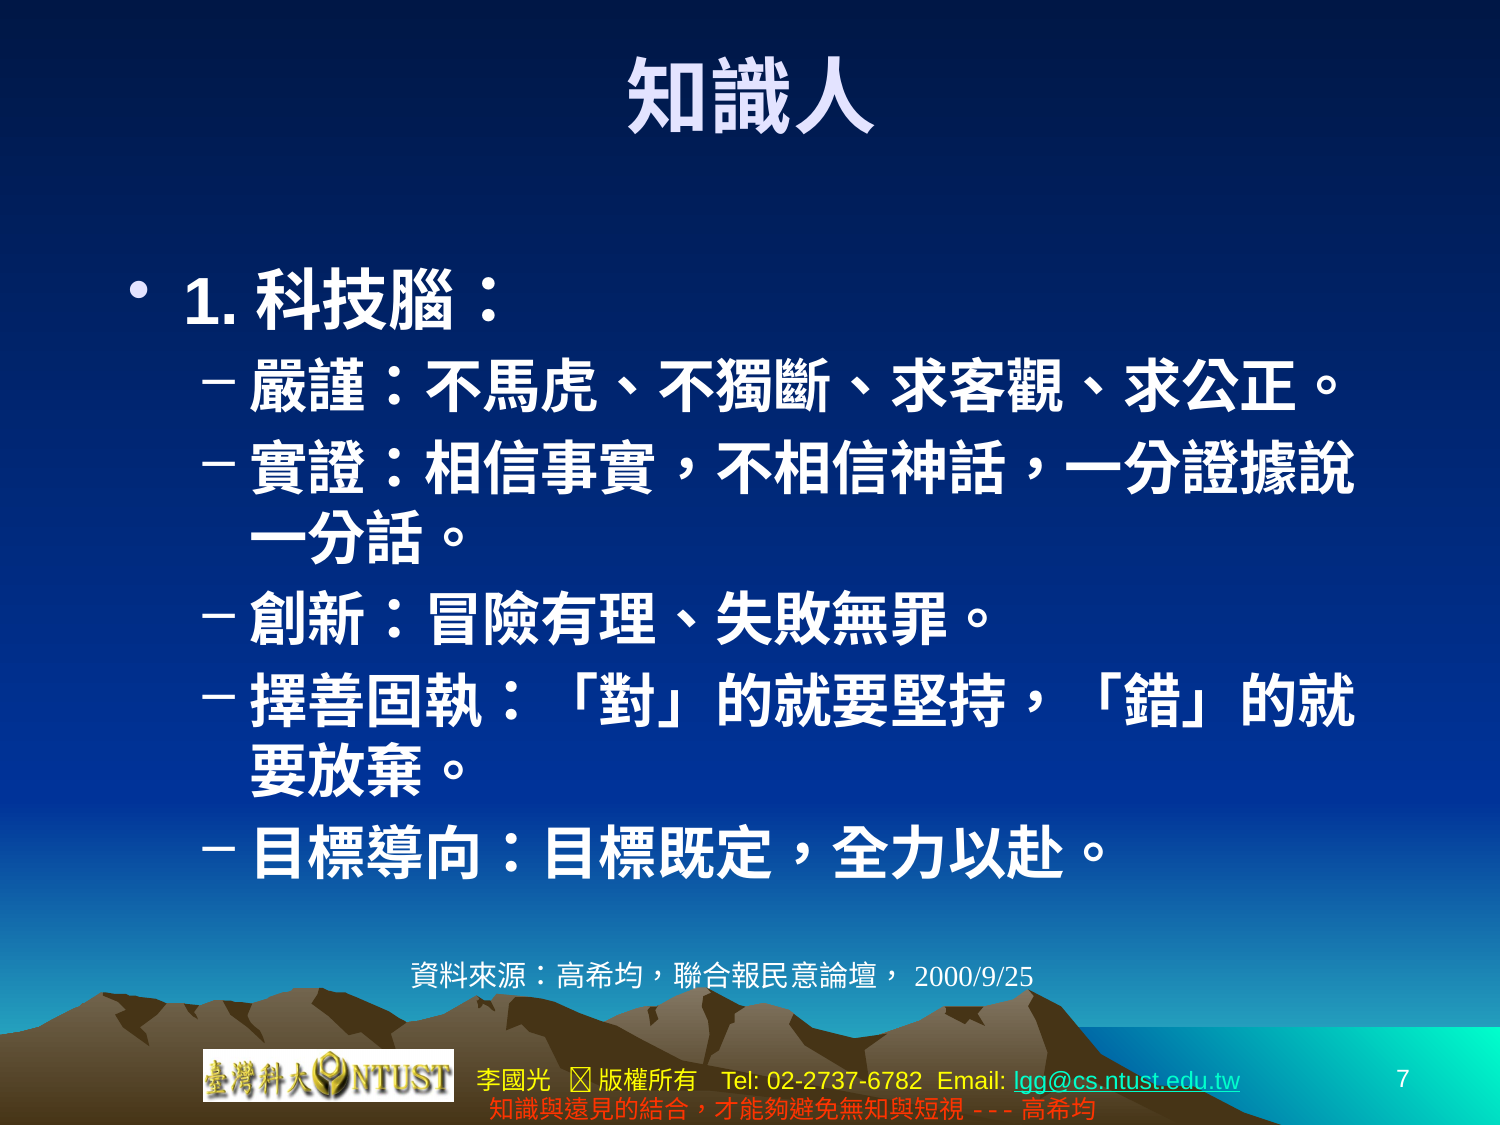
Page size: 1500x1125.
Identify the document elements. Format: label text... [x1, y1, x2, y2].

title 知識人 [114, 0, 1390, 188]
list 1.科技腦： 嚴謹：不馬虎、不獨斷、求客觀、求公正。 實證：相信事實，不相信神話，一分證據說一分話。 創新：冒險有理、失敗無罪。 擇善固執：「對」的就要堅持，「錯」的就要放棄。 目標導向：目標既定，全力以赴。 [112, 249, 1388, 926]
picture [203, 1049, 454, 1102]
slide_number 7 [1074, 1024, 1426, 1101]
text_box 資料來源：高希均，聯合報民意論壇，2000/9/25 [395, 949, 1049, 1000]
